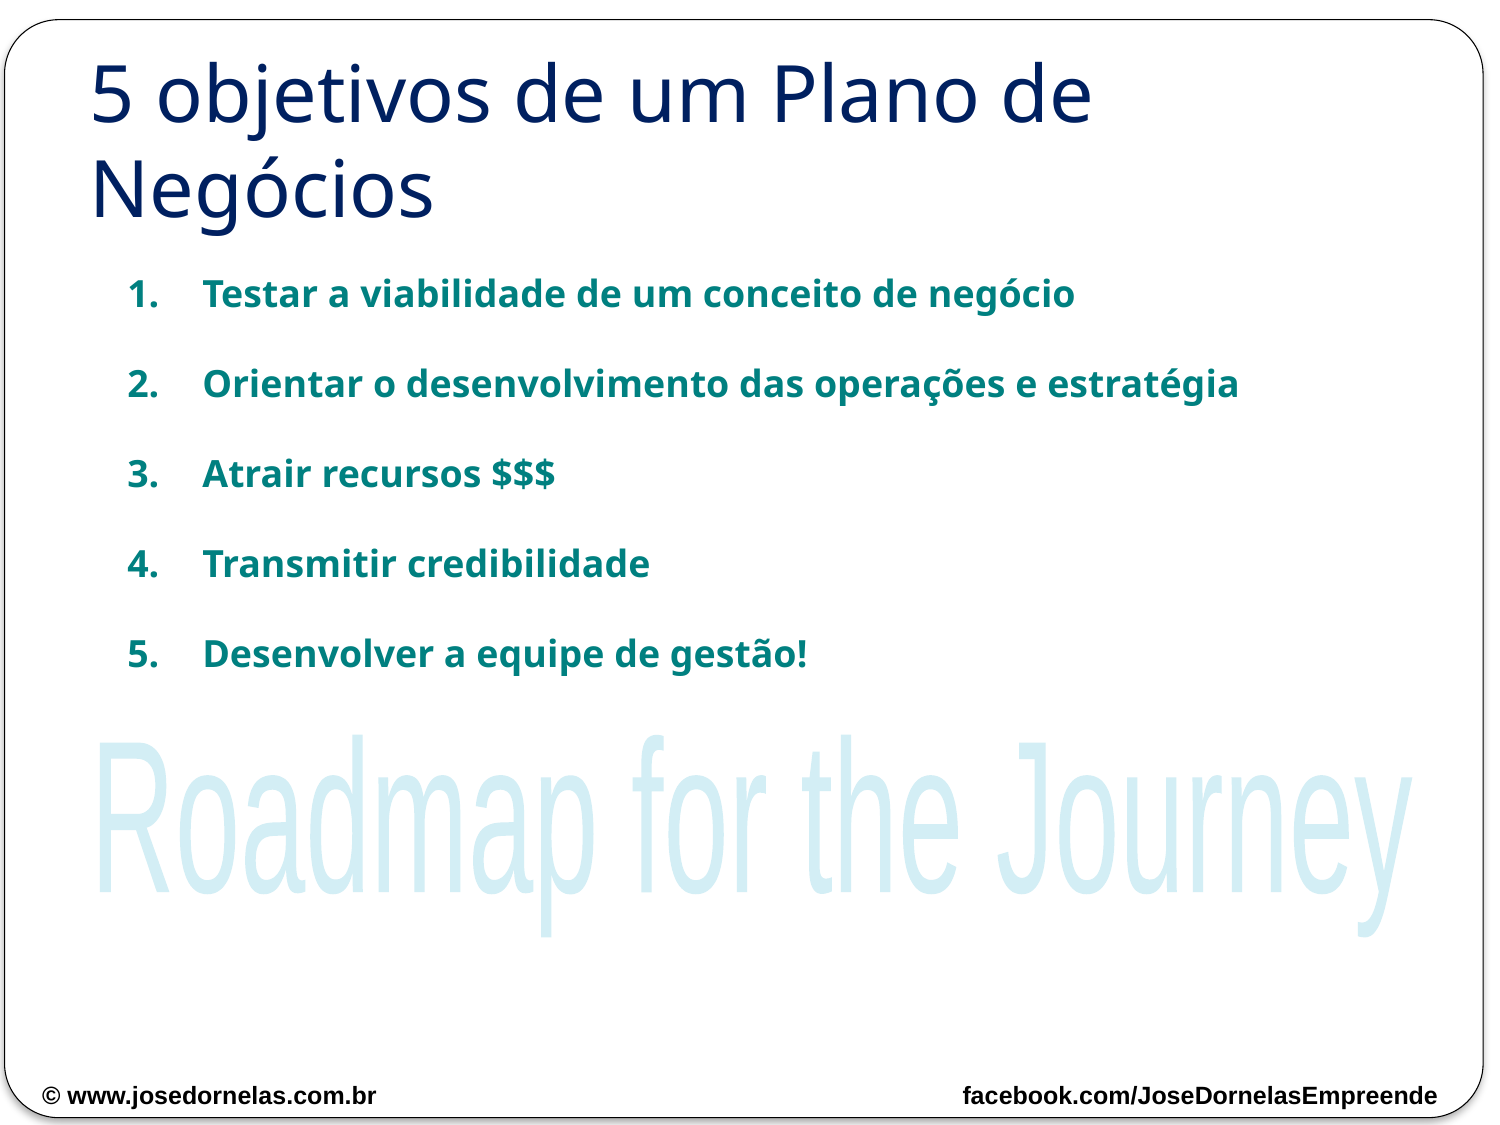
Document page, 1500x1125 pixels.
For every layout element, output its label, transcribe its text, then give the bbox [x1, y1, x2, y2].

text_box Testar a viabilidade de um conceito de negócio Orientar o desenvolvimento das operações e estratégia Atrair recursos $$$ Transmitir credibilidade Desenvolver a equipe de gestão! [112, 262, 1388, 938]
text_box [0, 14, 1489, 1115]
text_box © www.josedornelas.com.br facebook.com/JoseDornelasEmpreende [27, 1072, 1459, 1117]
title 5 objetivos de um Plano de Negócios [75, 45, 1425, 233]
text_box [32, 1117, 1455, 1123]
